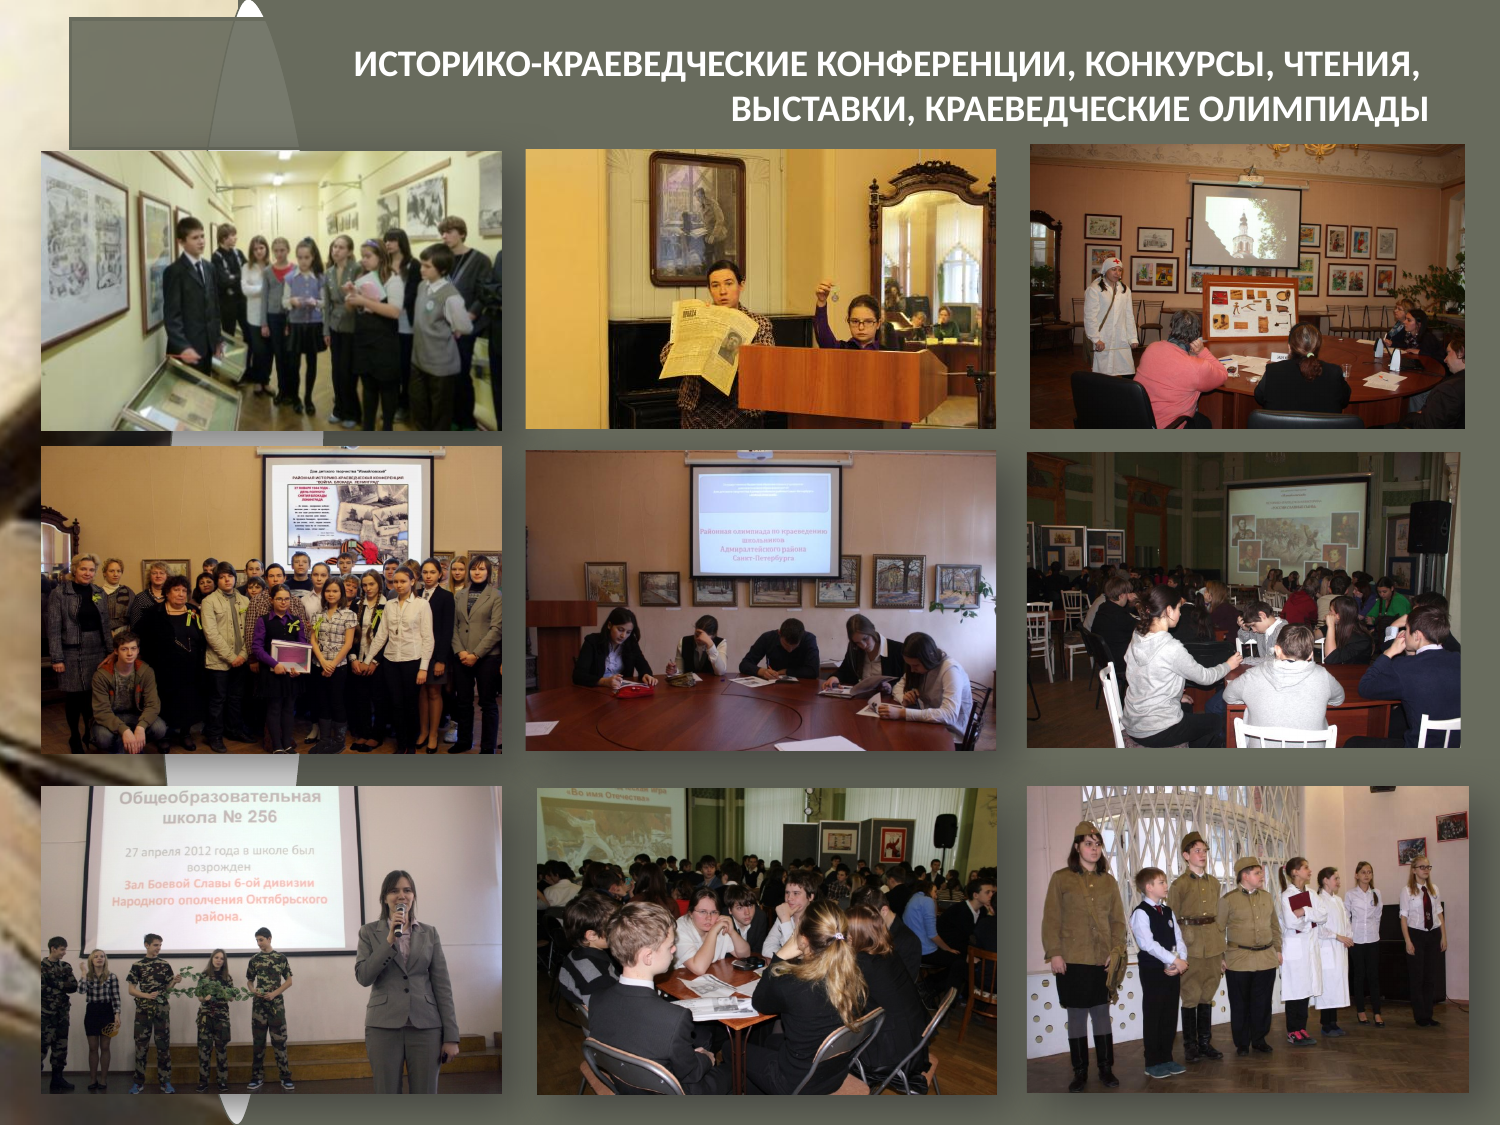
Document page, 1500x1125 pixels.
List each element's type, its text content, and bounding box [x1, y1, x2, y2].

picture [1026, 786, 1470, 1094]
picture [525, 450, 997, 751]
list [40, 151, 503, 431]
title Историко-краеведческие конференции, конкурсы, чтения, выставки, краеведческие олимпиады [69, 17, 1447, 150]
picture [525, 133, 997, 429]
picture [0, 0, 503, 1125]
picture [1026, 452, 1461, 748]
picture [1030, 144, 1466, 429]
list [40, 446, 503, 754]
picture [537, 788, 997, 1095]
